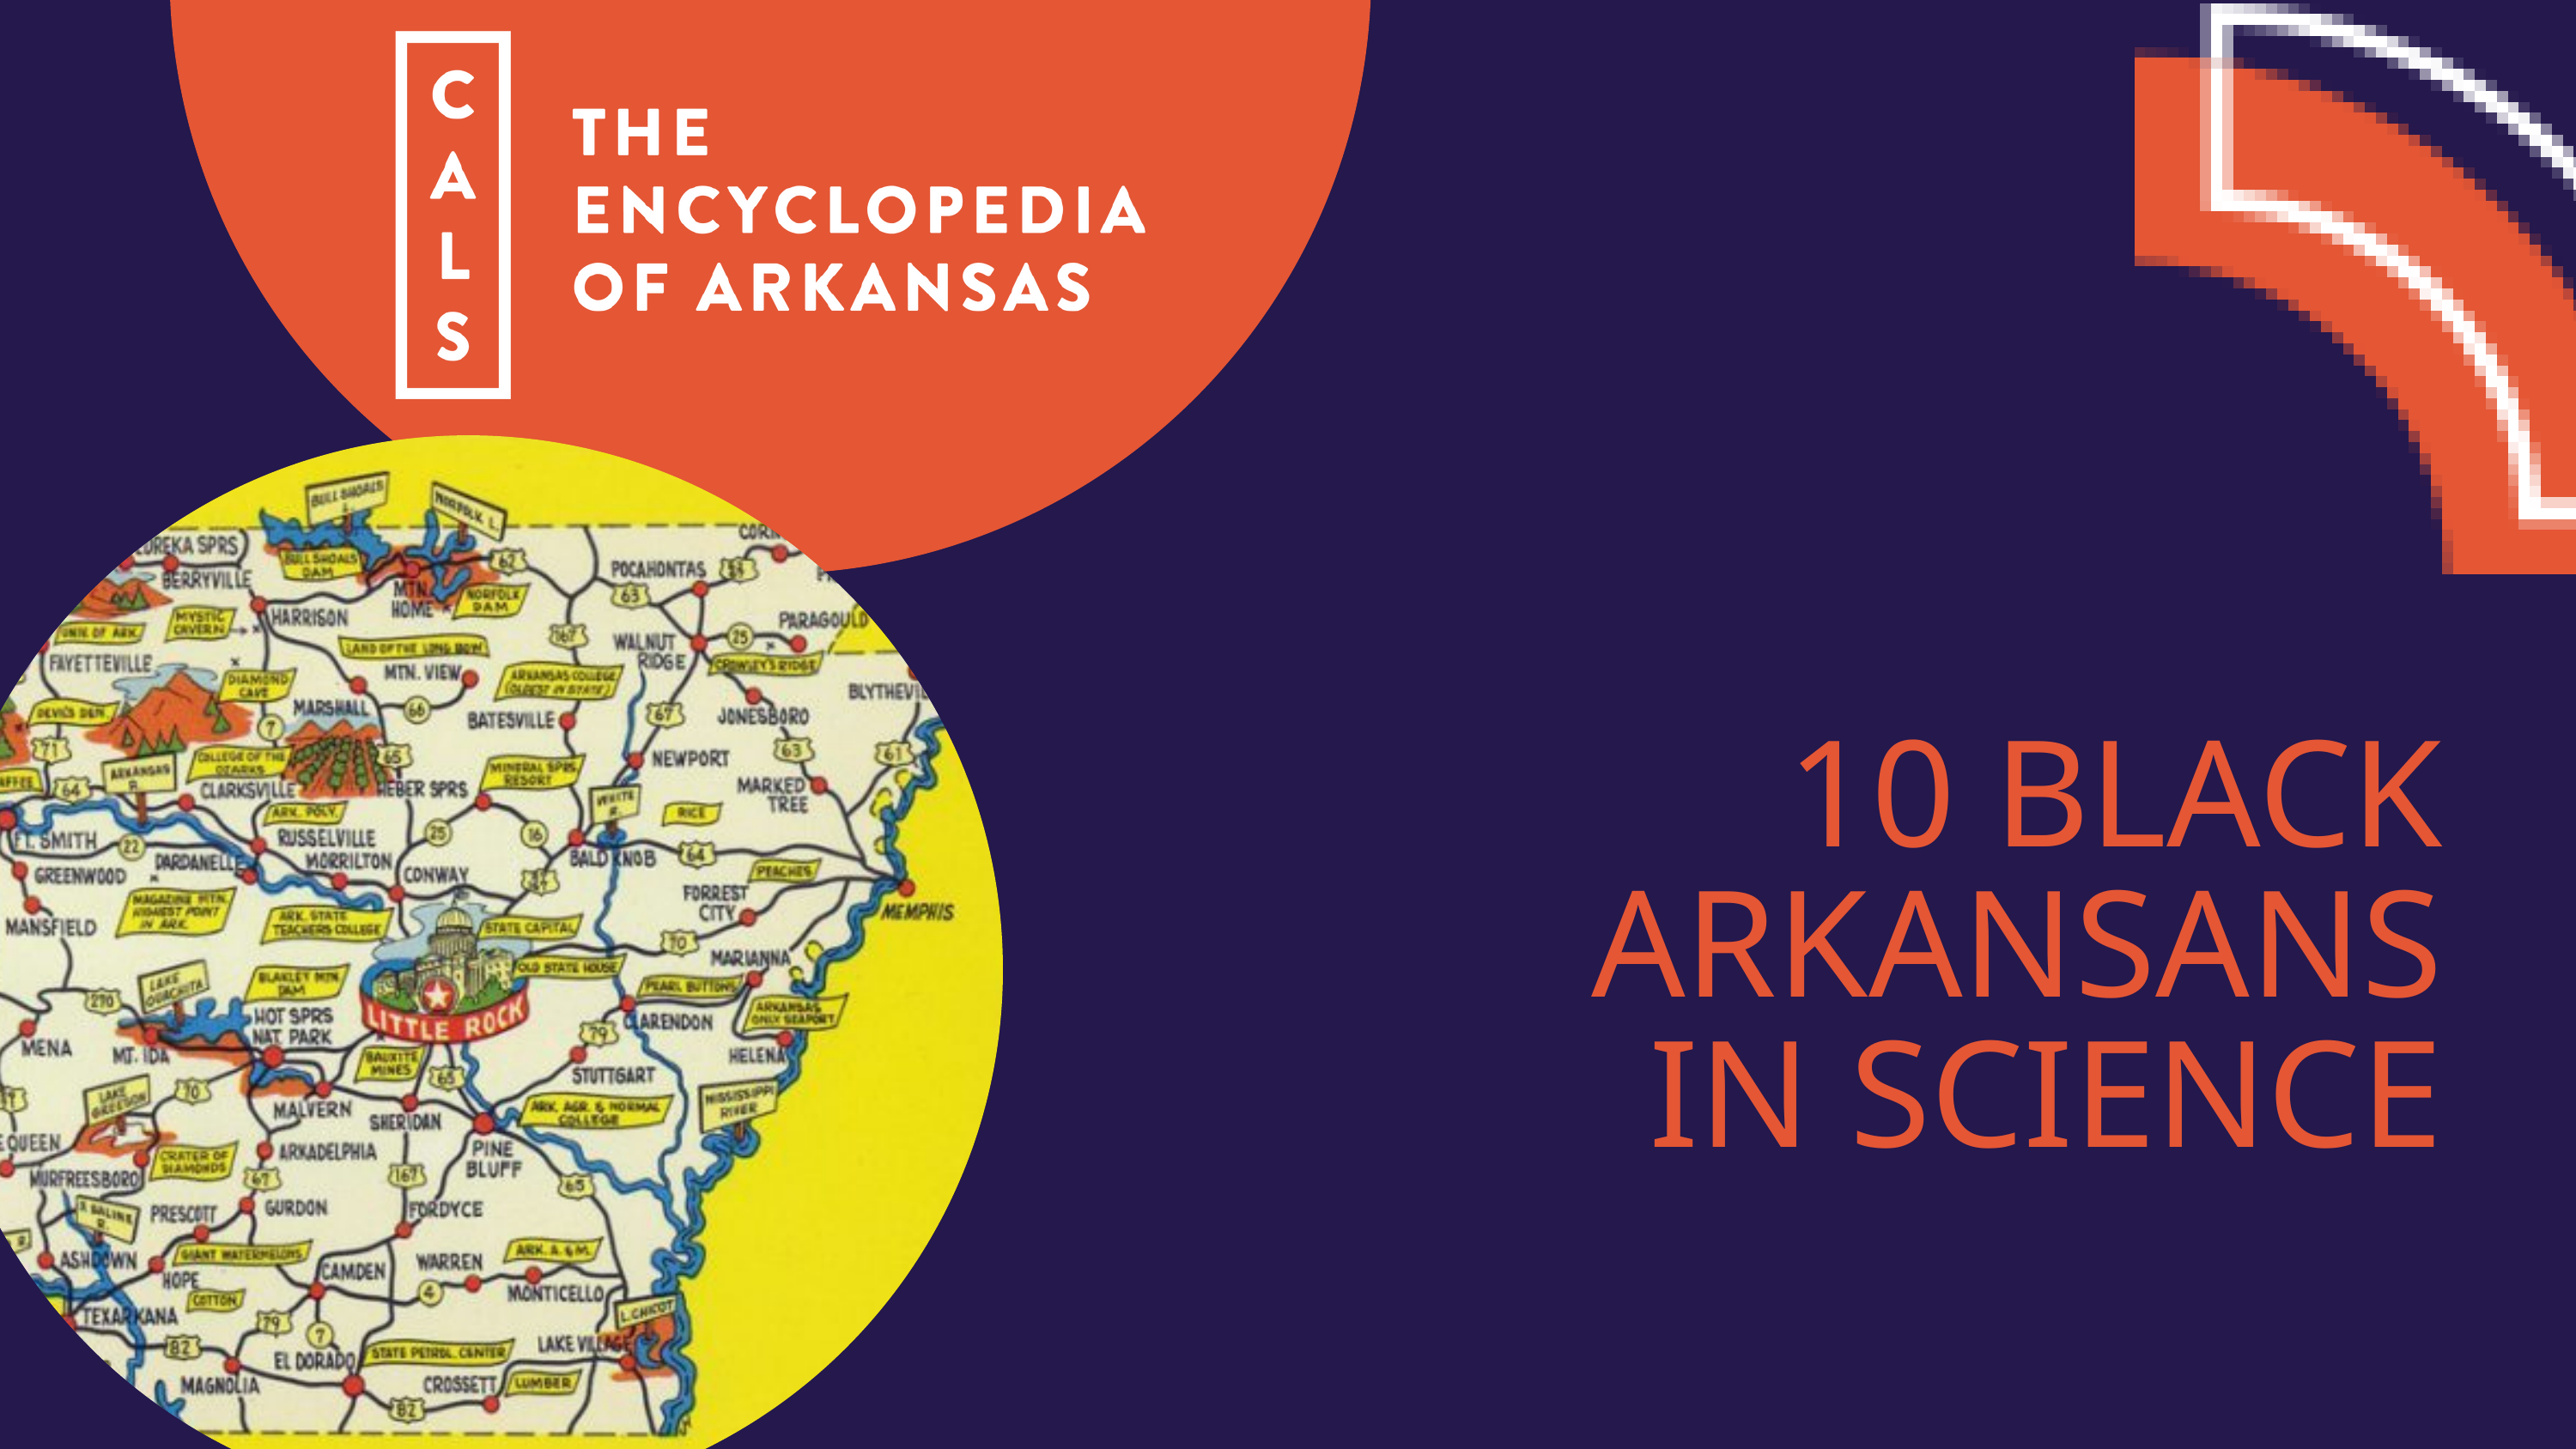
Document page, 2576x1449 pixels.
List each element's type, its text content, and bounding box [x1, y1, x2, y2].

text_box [0, 434, 1004, 1449]
text_box [2135, 3, 2576, 574]
text_box 10 BLACK ARKANSANS IN SCIENCE [1572, 800, 2482, 1177]
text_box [169, 0, 1372, 574]
